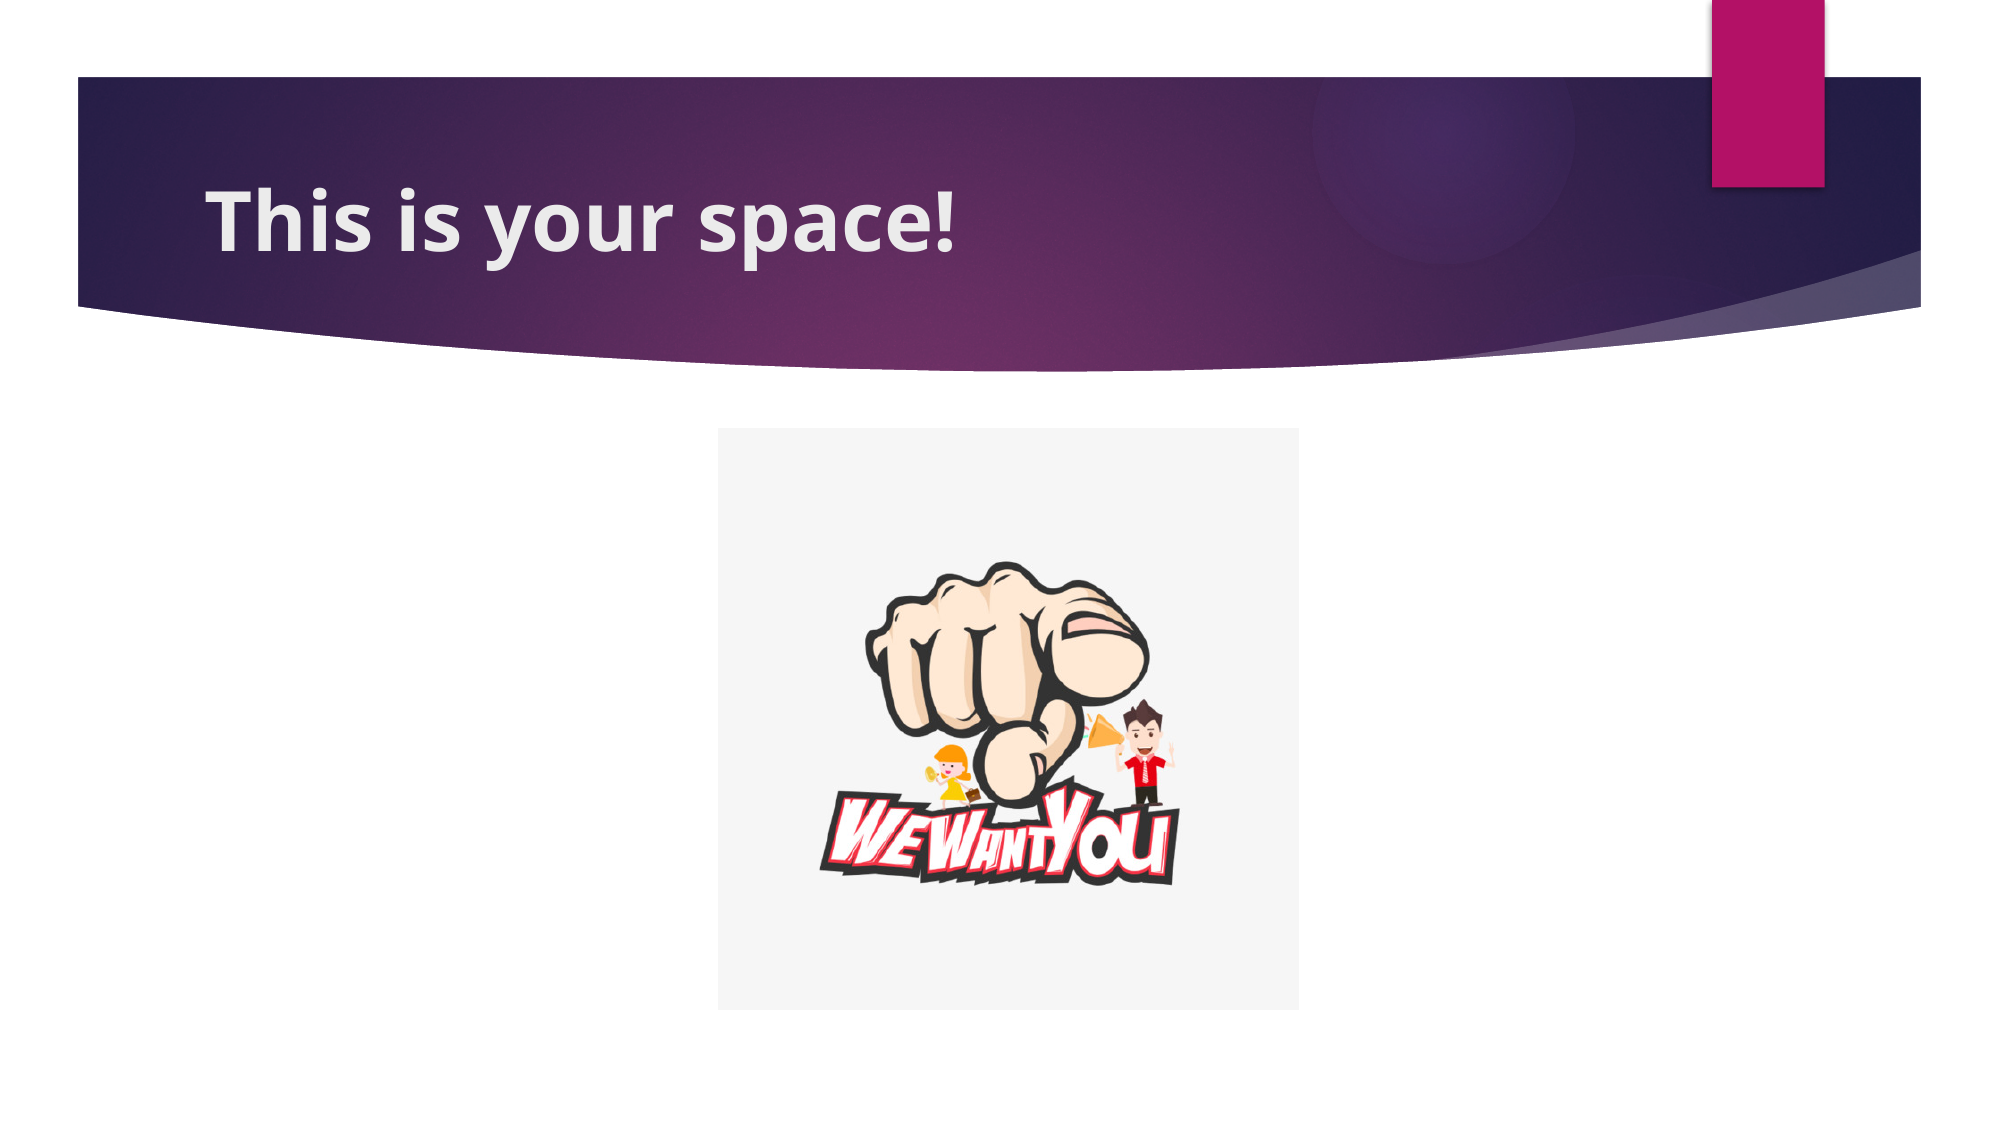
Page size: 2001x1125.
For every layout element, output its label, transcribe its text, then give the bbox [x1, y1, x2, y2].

title This is your space! [189, 159, 1627, 276]
picture [718, 428, 1299, 1010]
